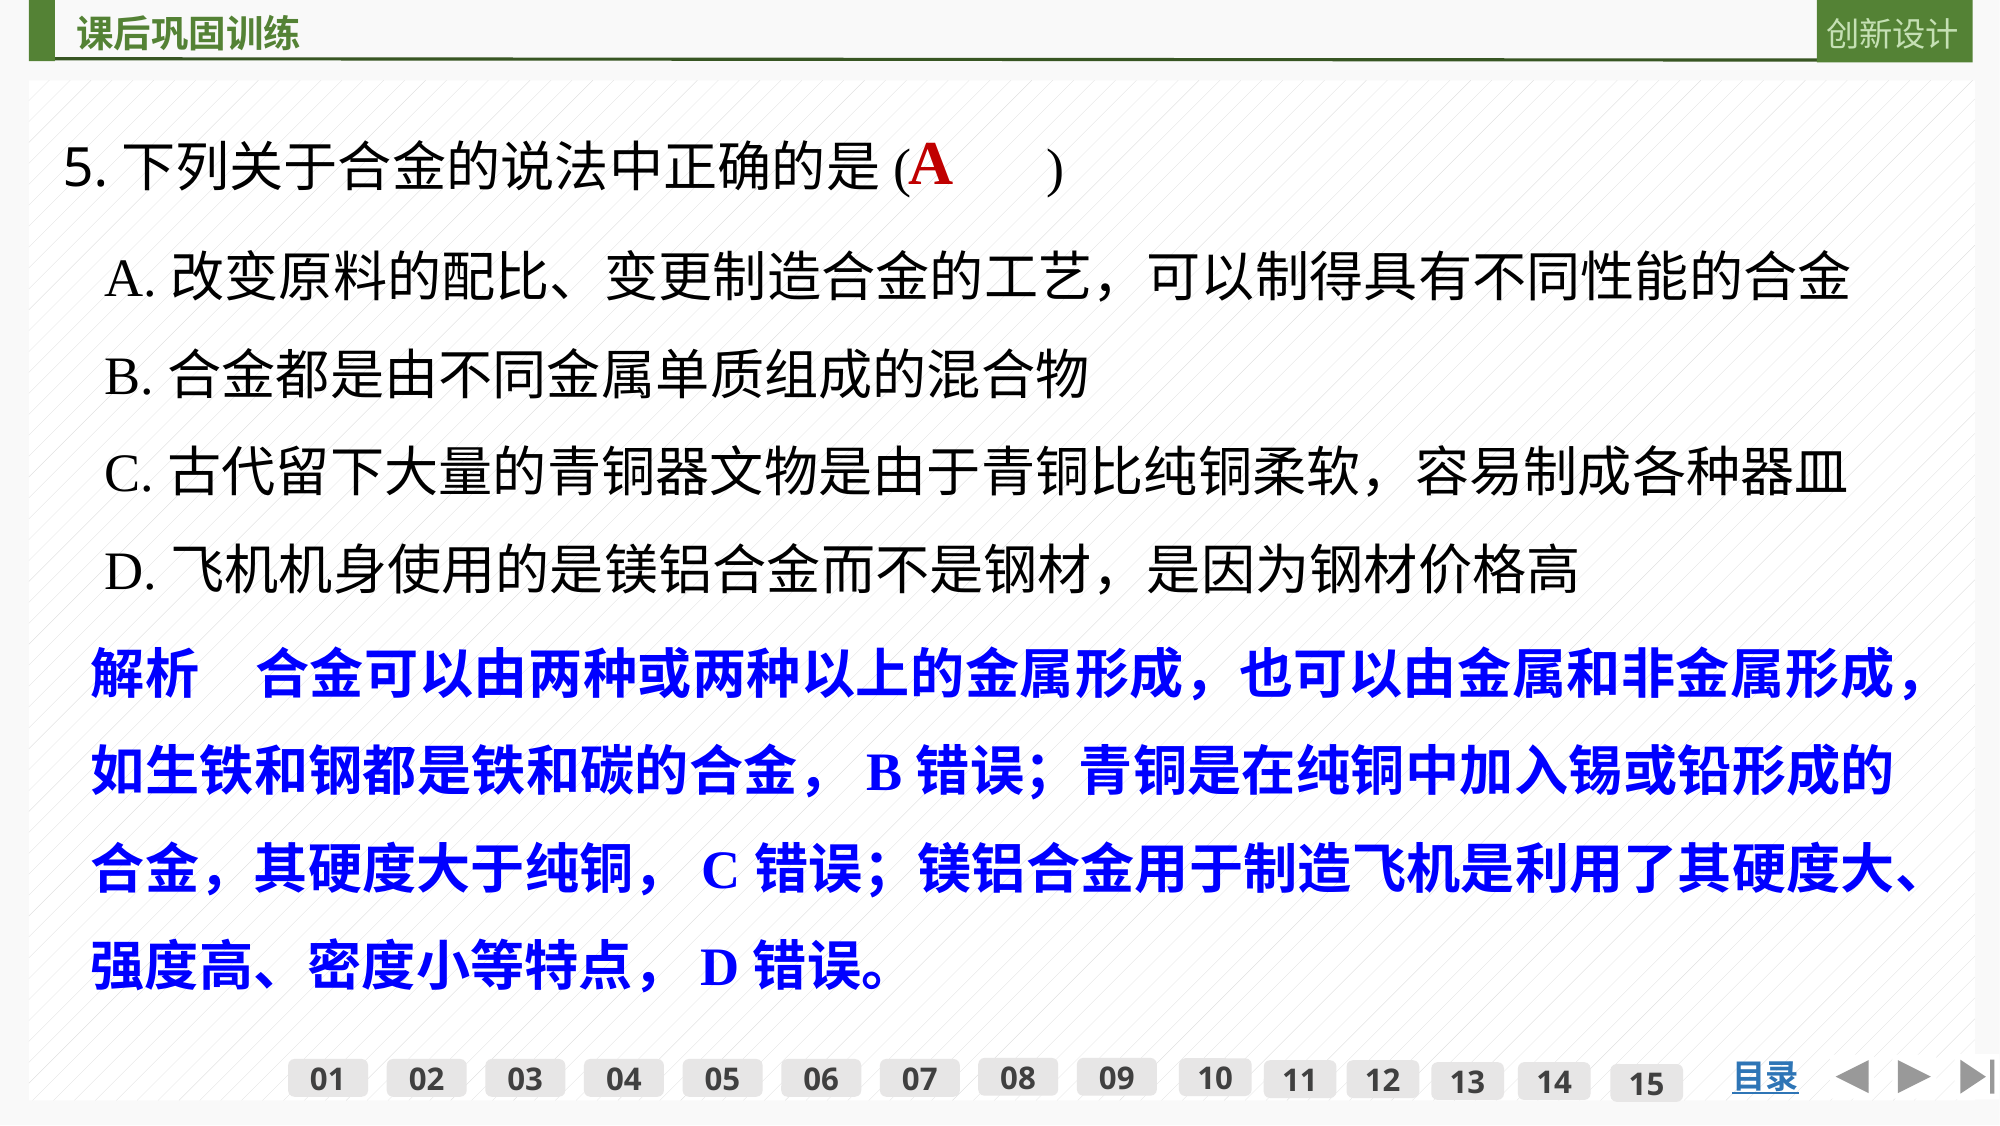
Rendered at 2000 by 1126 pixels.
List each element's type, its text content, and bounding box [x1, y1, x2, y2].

text_box A.改变原料的配比、变更制造合金的工艺，可以制得具有不同性能的合金 B.合金都是由不同金属单质组成的混合物 C.古代留下大量的青铜器文物是由于青铜比纯铜柔软，容易制成各种器皿 D.飞机机身使用的是镁铝合金而不是钢材，是因为钢材价格高 [84, 200, 1955, 610]
text_box A [894, 114, 962, 205]
text_box 5.下列关于合金的说法中正确的是( ) [42, 90, 1955, 208]
text_box 解析 合金可以由两种或两种以上的金属形成，也可以由金属和非金属形成，如生铁和钢都是铁和碳的合金，B错误；青铜是在纯铜中加入锡或铅形成的合金，其硬度大于纯铜，C错误；镁铝合金用于制造飞机是利用了其硬度大、强度高、密度小等特点，D错误。 [70, 596, 1916, 1007]
